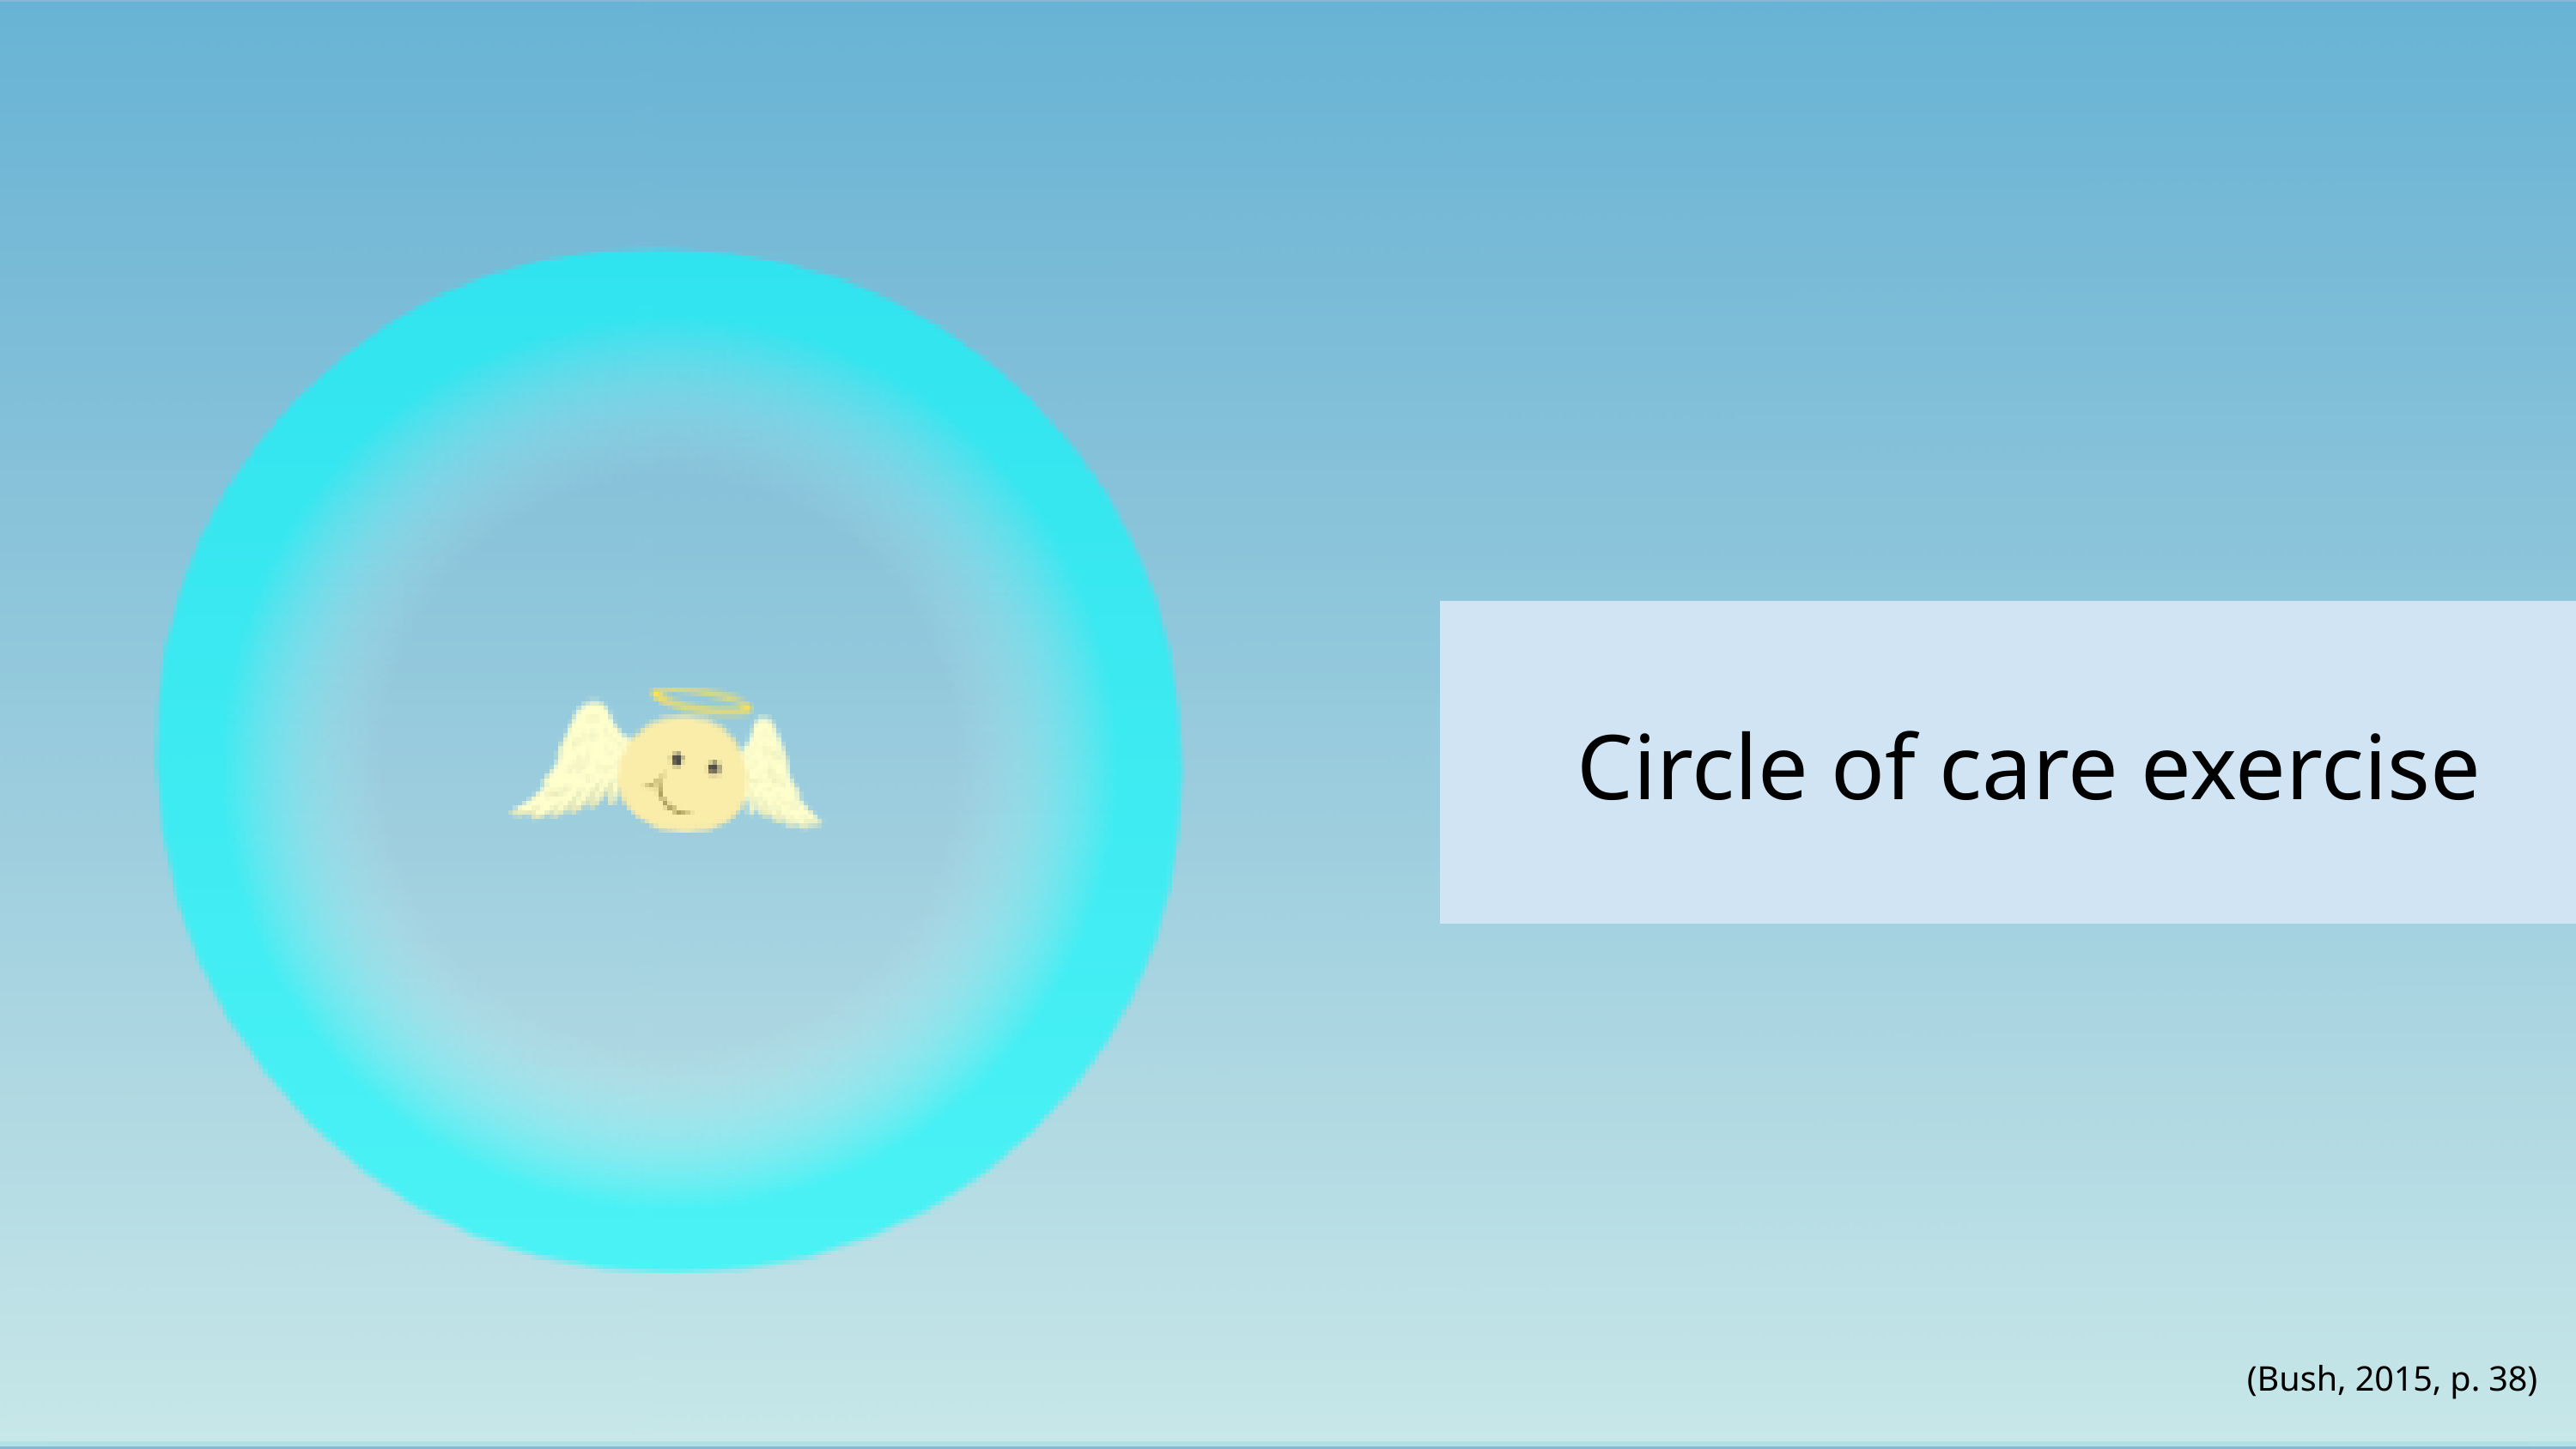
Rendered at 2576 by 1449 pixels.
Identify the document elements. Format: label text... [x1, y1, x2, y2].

text_box [0, 2, 2576, 1447]
text_box (Bush, 2015, p. 38) [2243, 1349, 2543, 1397]
text_box Circle of care exercise [740, 692, 2576, 818]
